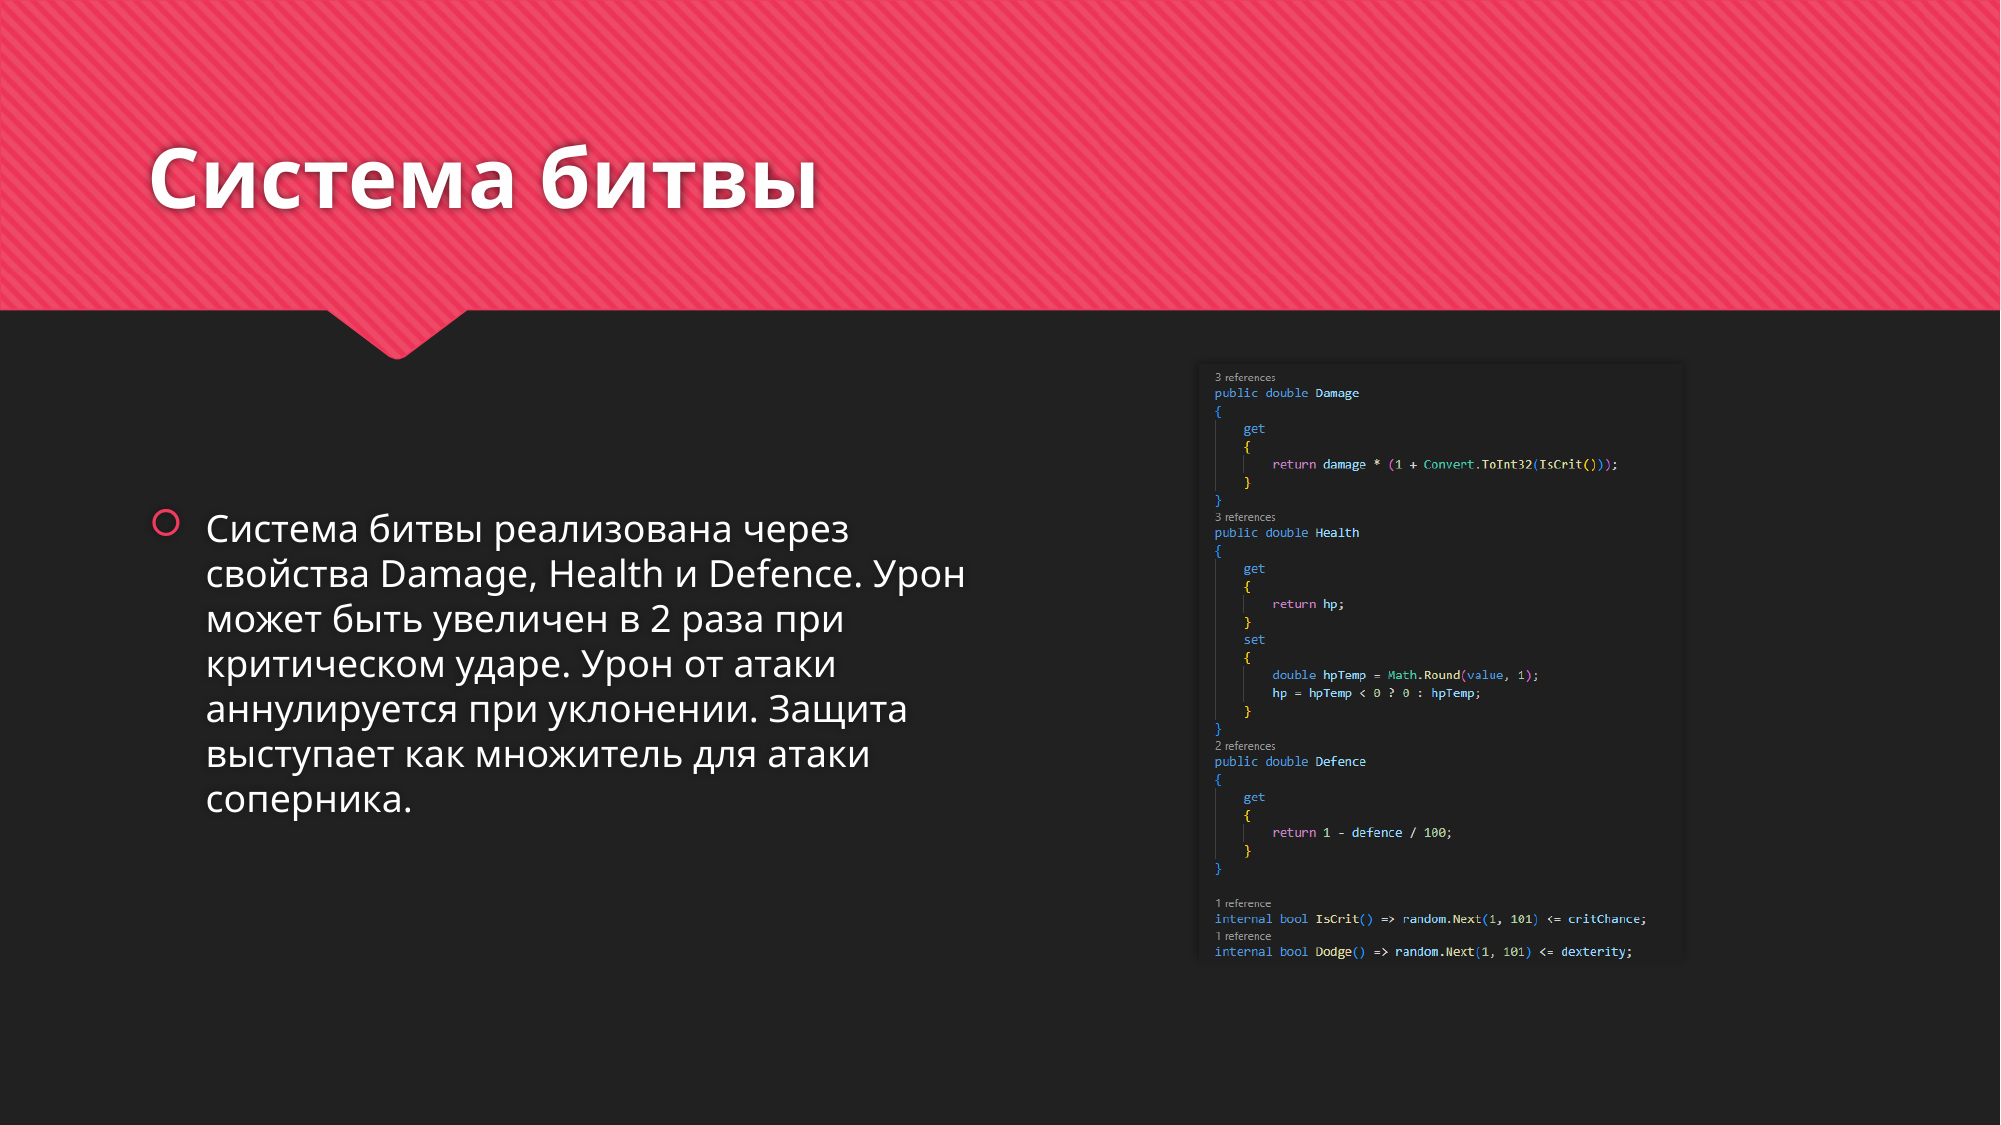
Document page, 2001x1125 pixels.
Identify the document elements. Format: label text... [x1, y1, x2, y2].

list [1198, 364, 1684, 962]
list Система битвы реализована через свойства Damage, Health и Defence. Урон может быть увеличен в 2 раза при критическом ударе. Урон от атаки аннулируется при уклонении. Защита выступает как множитель для атаки соперника. [134, 364, 985, 962]
title Система битвы [132, 73, 1868, 233]
